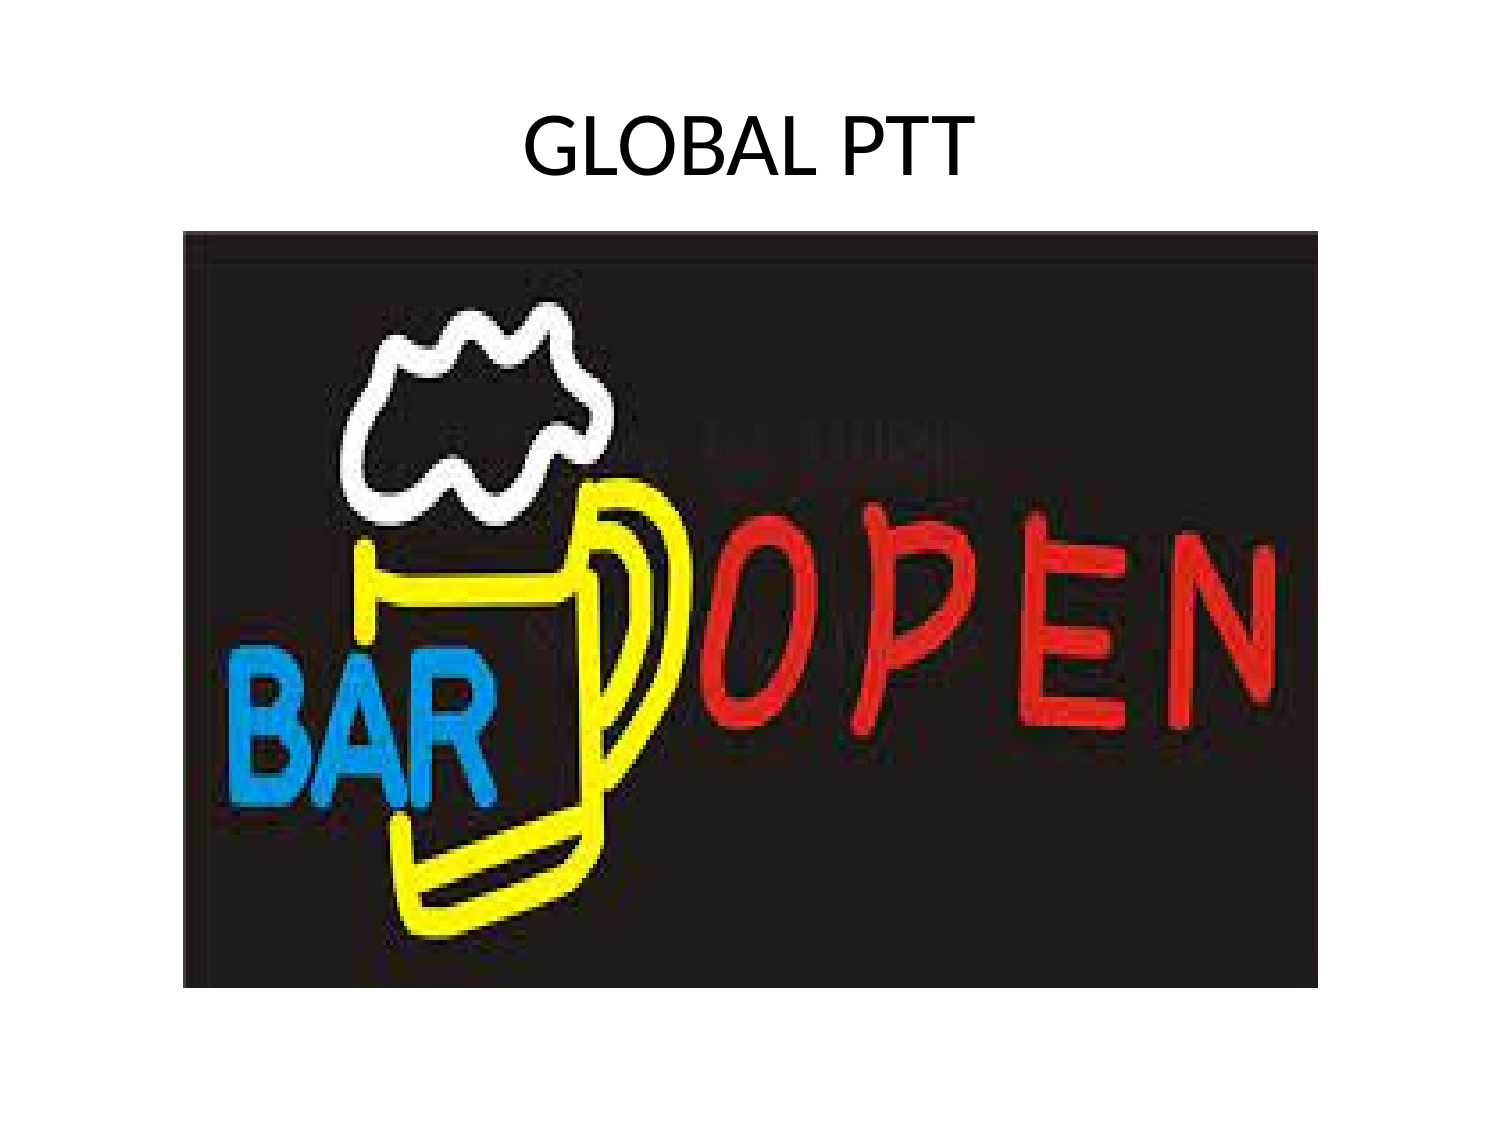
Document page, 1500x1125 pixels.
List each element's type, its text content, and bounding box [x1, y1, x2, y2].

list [182, 231, 1318, 988]
title GLOBAL PTT [75, 45, 1425, 233]
